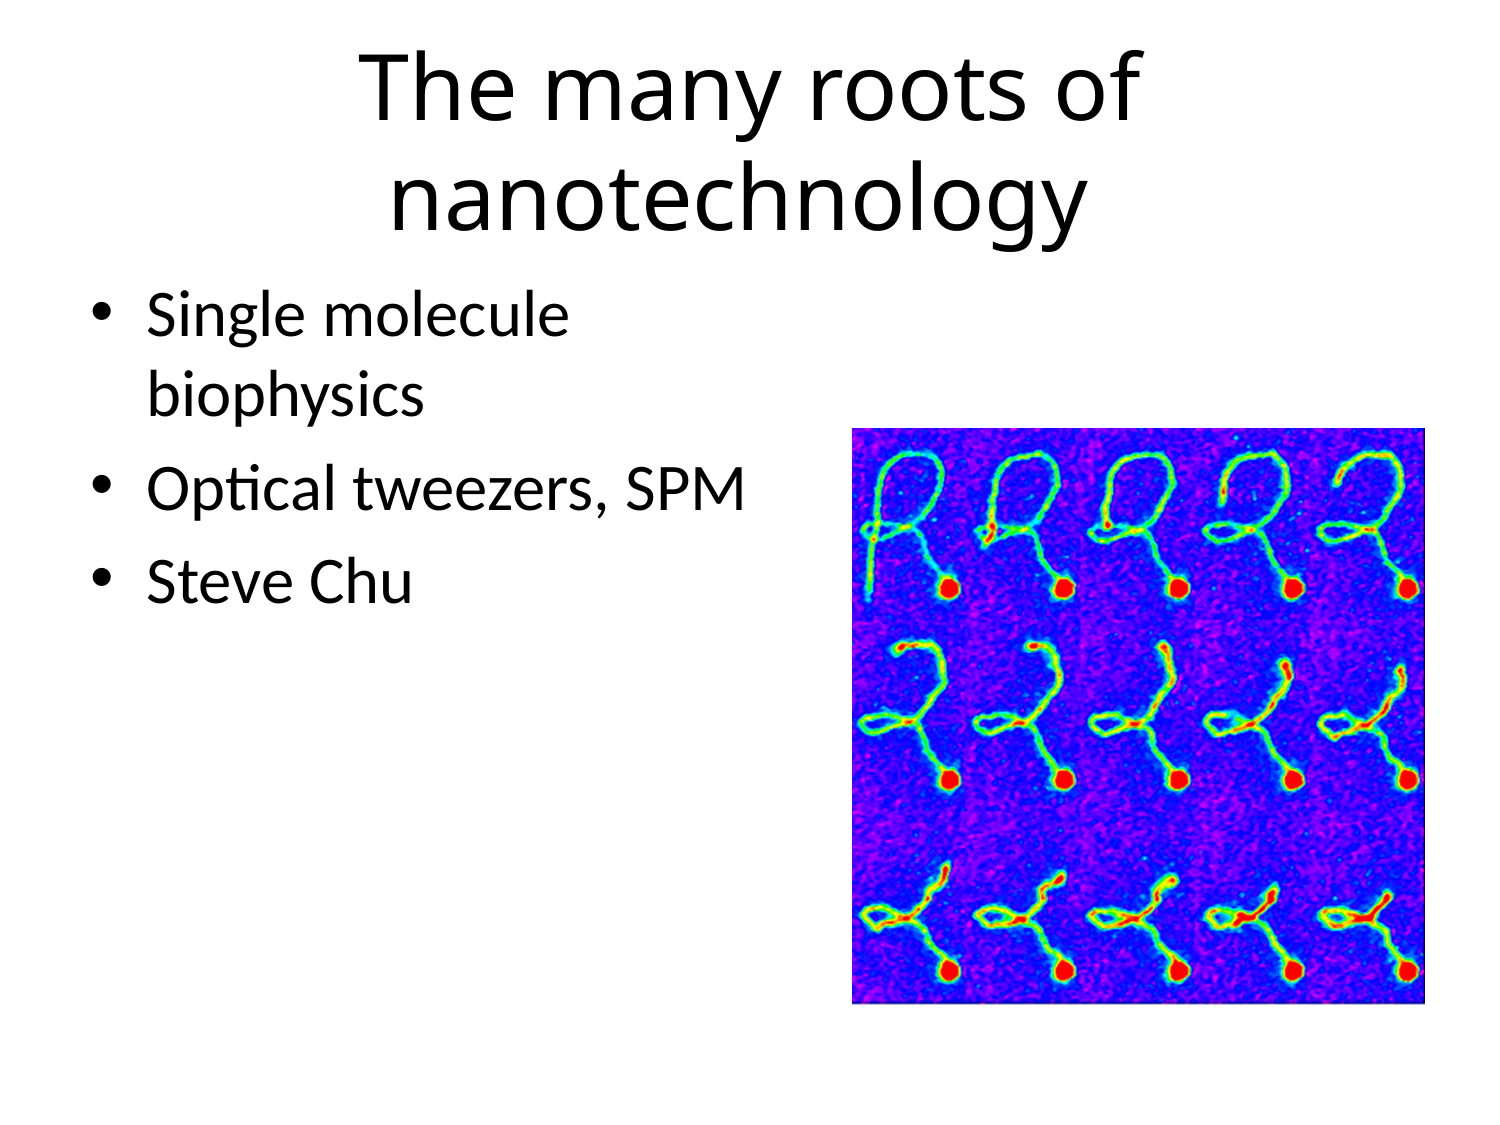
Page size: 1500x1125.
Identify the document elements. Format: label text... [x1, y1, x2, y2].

list Single molecule biophysics Optical tweezers, SPM Steve Chu [75, 262, 853, 1005]
title The many roots of nanotechnology [75, 45, 1425, 233]
picture [852, 428, 1426, 1006]
